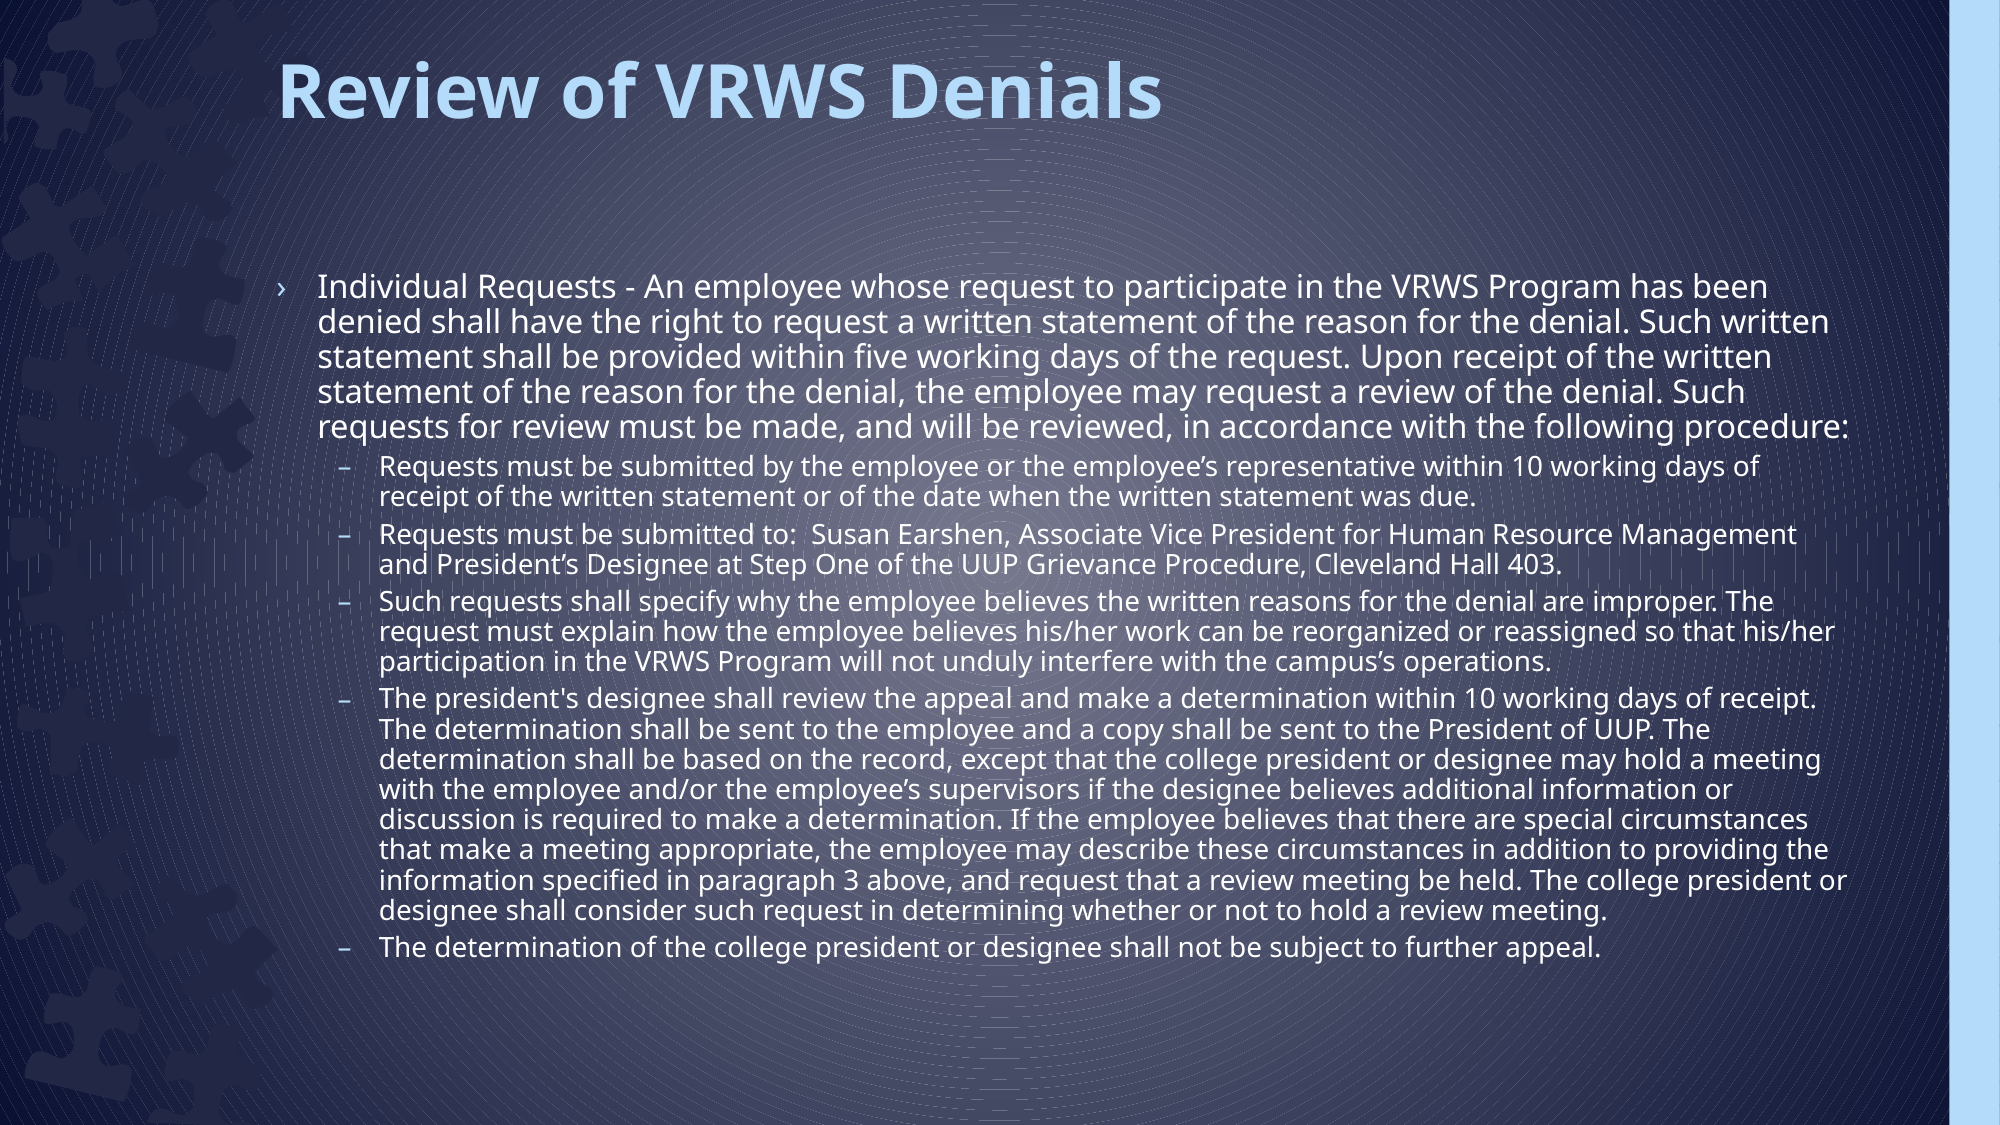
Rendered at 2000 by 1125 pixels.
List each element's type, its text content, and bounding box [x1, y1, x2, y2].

title Review of VRWS Denials [261, 29, 1867, 233]
list Individual Requests - An employee whose request to participate in the VRWS Program has been denied shall have the right to request a written statement of the reason for the denial. Such written statement shall be provided within five working days of the request. Upon receipt of the written statement of the reason for the denial, the employee may request a review of the denial. Such requests for review must be made, and will be reviewed, in accordance with the following procedure: Requests must be submitted by the employee or the employee’s representative within 10 working days of receipt of the written statement or of the date when the written statement was due. Requests must be submitted to: Susan Earshen, Associate Vice President for Human Resource Management and President’s Designee at Step One of the UUP Grievance Procedure, Cleveland Hall 403. Such requests shall specify why the employee believes the written reasons for the denial are improper. The request must explain how the employee believes his/her work can be reorganized or reassigned so that his/her participation in the VRWS Program will not unduly interfere with the campus’s operations. The president's designee shall review the appeal and make a determination within 10 working days of receipt. The determination shall be sent to the employee and a copy shall be sent to the President of UUP. The determination shall be based on the record, except that the college president or designee may hold a meeting with the employee and/or the employee’s supervisors if the designee believes additional information or discussion is required to make a determination. If the employee believes that there are special circumstances that make a meeting appropriate, the employee may describe these circumstances in addition to providing the information specified in paragraph 3 above, and request that a review meeting be held. The college president or designee shall consider such request in determining whether or not to hold a review meeting. The determination of the college president or designee shall not be subject to further appeal. [261, 262, 1867, 1013]
